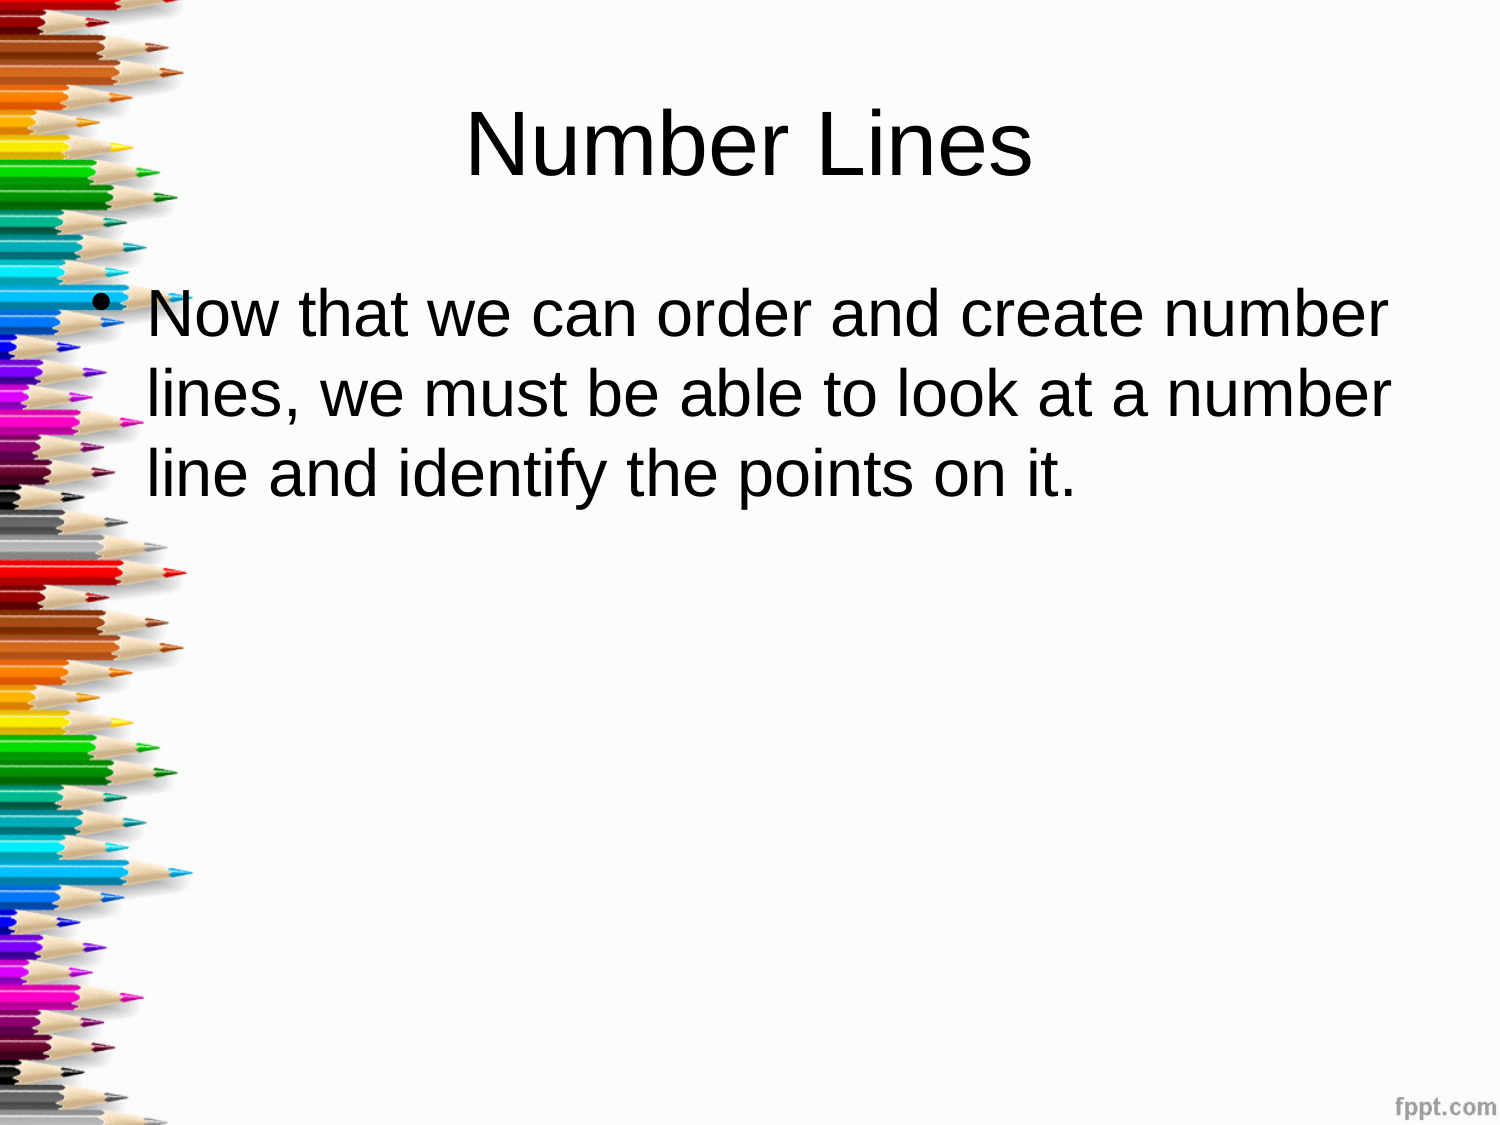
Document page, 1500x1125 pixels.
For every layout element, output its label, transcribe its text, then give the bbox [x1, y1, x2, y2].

list Now that we can order and create number lines, we must be able to look at a number line and identify the points on it. [74, 262, 1426, 1006]
title Number Lines [74, 44, 1426, 233]
picture [0, 309, 74, 860]
picture [0, 0, 1500, 1125]
